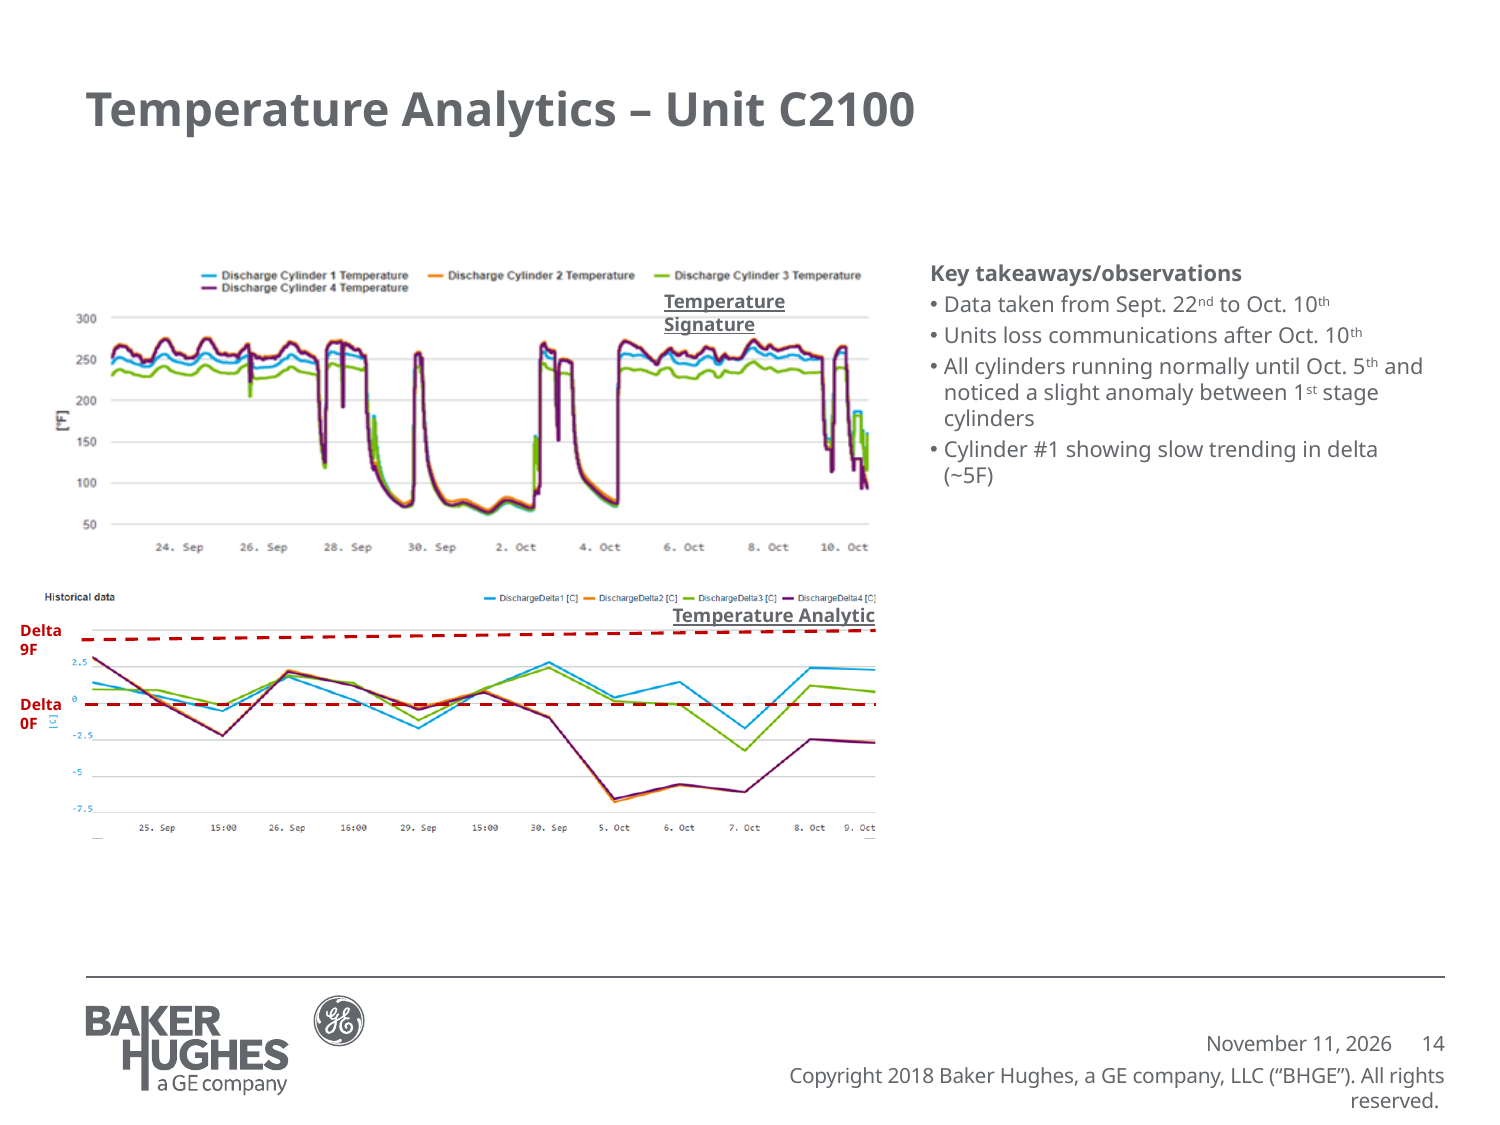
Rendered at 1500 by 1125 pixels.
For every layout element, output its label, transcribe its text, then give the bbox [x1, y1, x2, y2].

title Temperature Analytics – Unit C2100 [85, 36, 1447, 186]
text_box Key takeaways/observations Data taken from Sept. 22nd to Oct. 10th Units loss communications after Oct. 10th All cylinders running normally until Oct. 5th and noticed a slight anomaly between 1st stage cylinders Cylinder #1 showing slow trending in delta (~5F) [930, 259, 1425, 489]
slide_number 14 [1404, 1030, 1445, 1061]
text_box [50, 266, 876, 563]
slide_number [1195, 1030, 1393, 1061]
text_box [19, 592, 876, 841]
